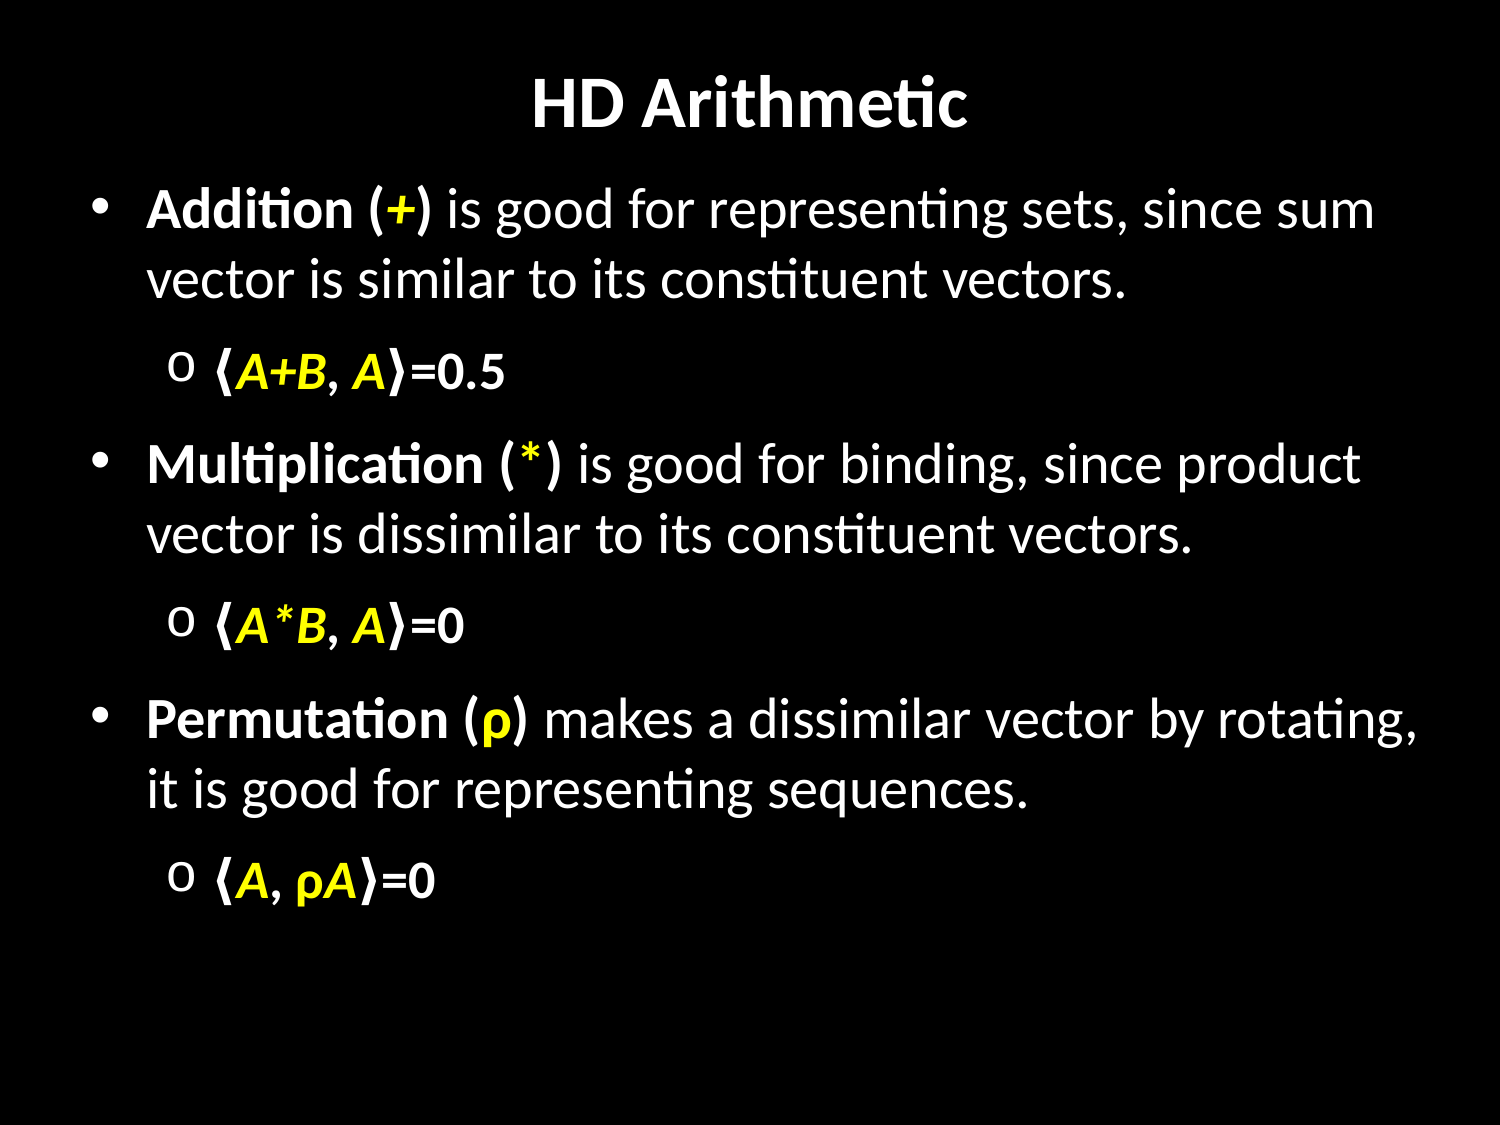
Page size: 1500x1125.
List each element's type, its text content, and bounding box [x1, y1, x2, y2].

title HD Arithmetic [75, 45, 1425, 150]
list Addition (+) is good for representing sets, since sum vector is similar to its constituent vectors. ⟨A+B, A⟩=0.5 Multiplication (*) is good for binding, since product vector is dissimilar to its constituent vectors. ⟨A*B, A⟩=0 Permutation (ρ) makes a dissimilar vector by rotating, it is good for representing sequences. ⟨A, ρA⟩=0 [75, 162, 1450, 1075]
